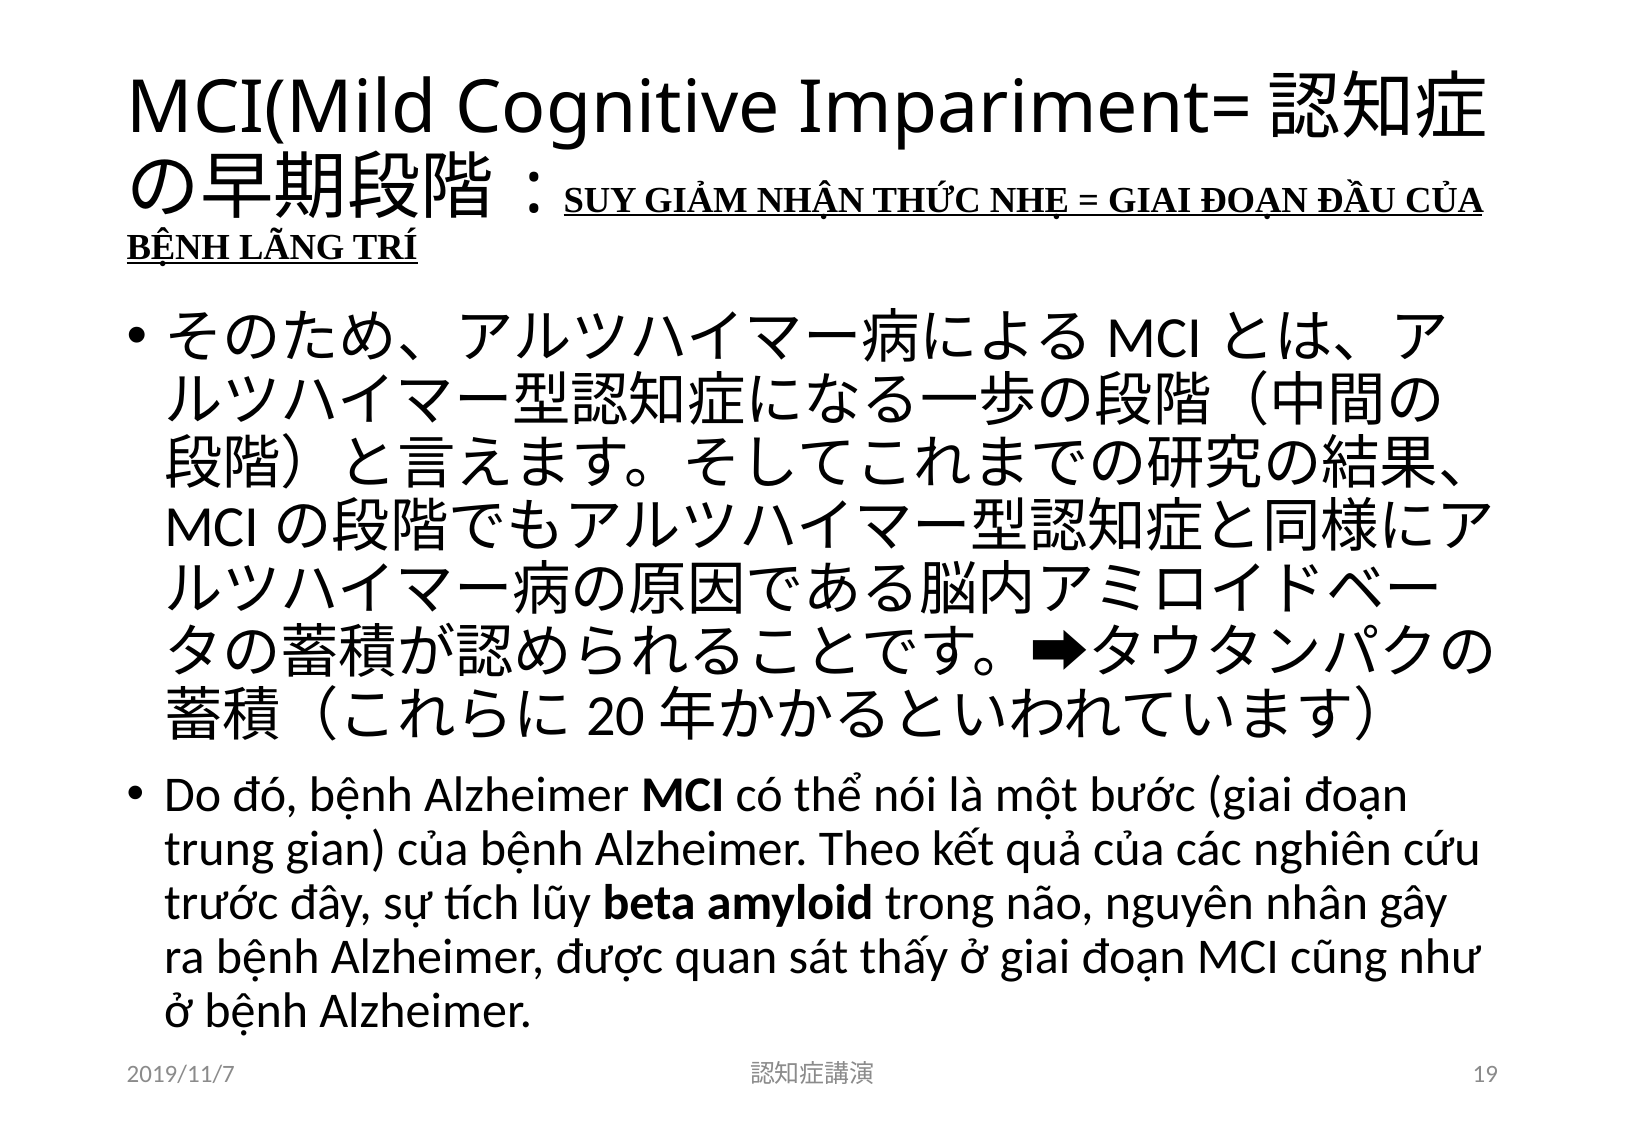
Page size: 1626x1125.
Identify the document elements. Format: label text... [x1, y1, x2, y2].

title MCI(Mild Cognitive Impariment=認知症の早期段階 : SUY GIẢM NHẬN THỨC NHẸ = GIAI ĐOẠN ĐẦU CỦA BỆNH LÃNG TRÍ [111, 59, 1514, 278]
list そのため、アルツハイマー病によるMCIとは、アルツハイマー型認知症になる一歩の段階（中間の段階）と言えます。そしてこれまでの研究の結果、MCIの段階でもアルツハイマー型認知症と同様にアルツハイマー病の原因である脳内アミロイドベータの蓄積が認められることです。➡タウタンパクの蓄積（これらに20年かかるといわれています） Do đó, bệnh Alzheimer MCI có thể nói là một bước (giai đoạn trung gian) của bệnh Alzheimer. Theo kết quả của các nghiên cứu trước đây, sự tích lũy beta amyloid trong não, nguyên nhân gây ra bệnh Alzheimer, được quan sát thấy ở giai đoạn MCI cũng như ở bệnh Alzheimer. [111, 299, 1514, 1014]
slide_number 19 [1147, 1042, 1514, 1103]
footer 認知症講演 [538, 1042, 1087, 1103]
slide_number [111, 1042, 478, 1103]
